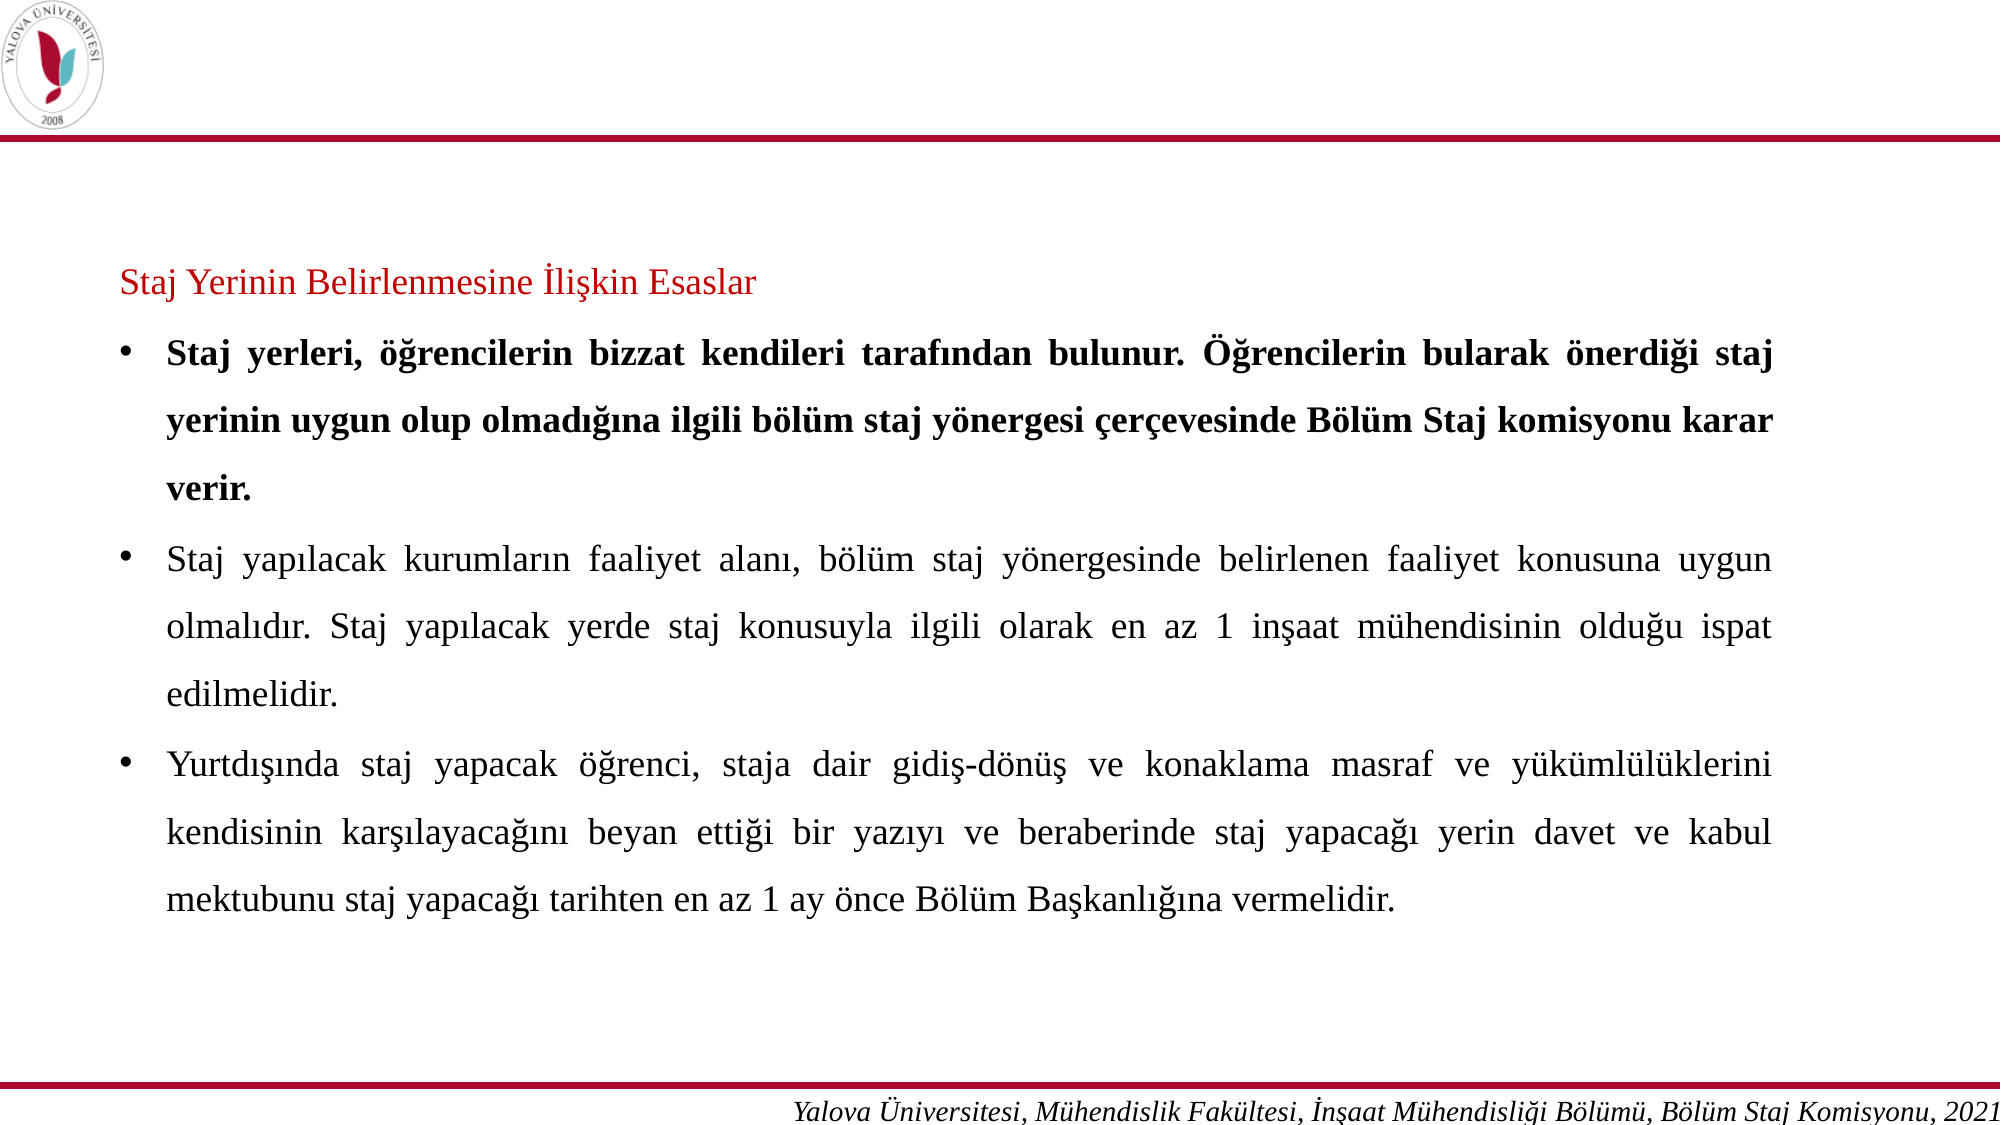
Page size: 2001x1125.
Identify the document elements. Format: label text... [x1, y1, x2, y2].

text_box Yalova Üniversitesi, Mühendislik Fakültesi, İnşaat Mühendisliği Bölümü, Bölüm Staj Komisyonu, 2021 [777, 1086, 2000, 1125]
text_box Staj Yerinin Belirlenmesine İlişkin Esaslar Staj yerleri, öğrencilerin bizzat kendileri tarafından bulunur. Öğrencilerin bularak önerdiği staj yerinin uygun olup olmadığına ilgili bölüm staj yönergesi çerçevesinde Bölüm Staj komisyonu karar verir. Staj yapılacak kurumların faaliyet alanı, bölüm staj yönergesinde belirlenen faaliyet konusuna uygun olmalıdır. Staj yapılacak yerde staj konusuyla ilgili olarak en az 1 inşaat mühendisinin olduğu ispat edilmelidir. Yurtdışında staj yapacak öğrenci, staja dair gidiş-dönüş ve konaklama masraf ve yükümlülüklerini kendisinin karşılayacağını beyan ettiği bir yazıyı ve beraberinde staj yapacağı yerin davet ve kabul mektubunu staj yapacağı tarihten en az 1 ay önce Bölüm Başkanlığına vermelidir. [104, 227, 1790, 927]
picture [0, 0, 105, 131]
